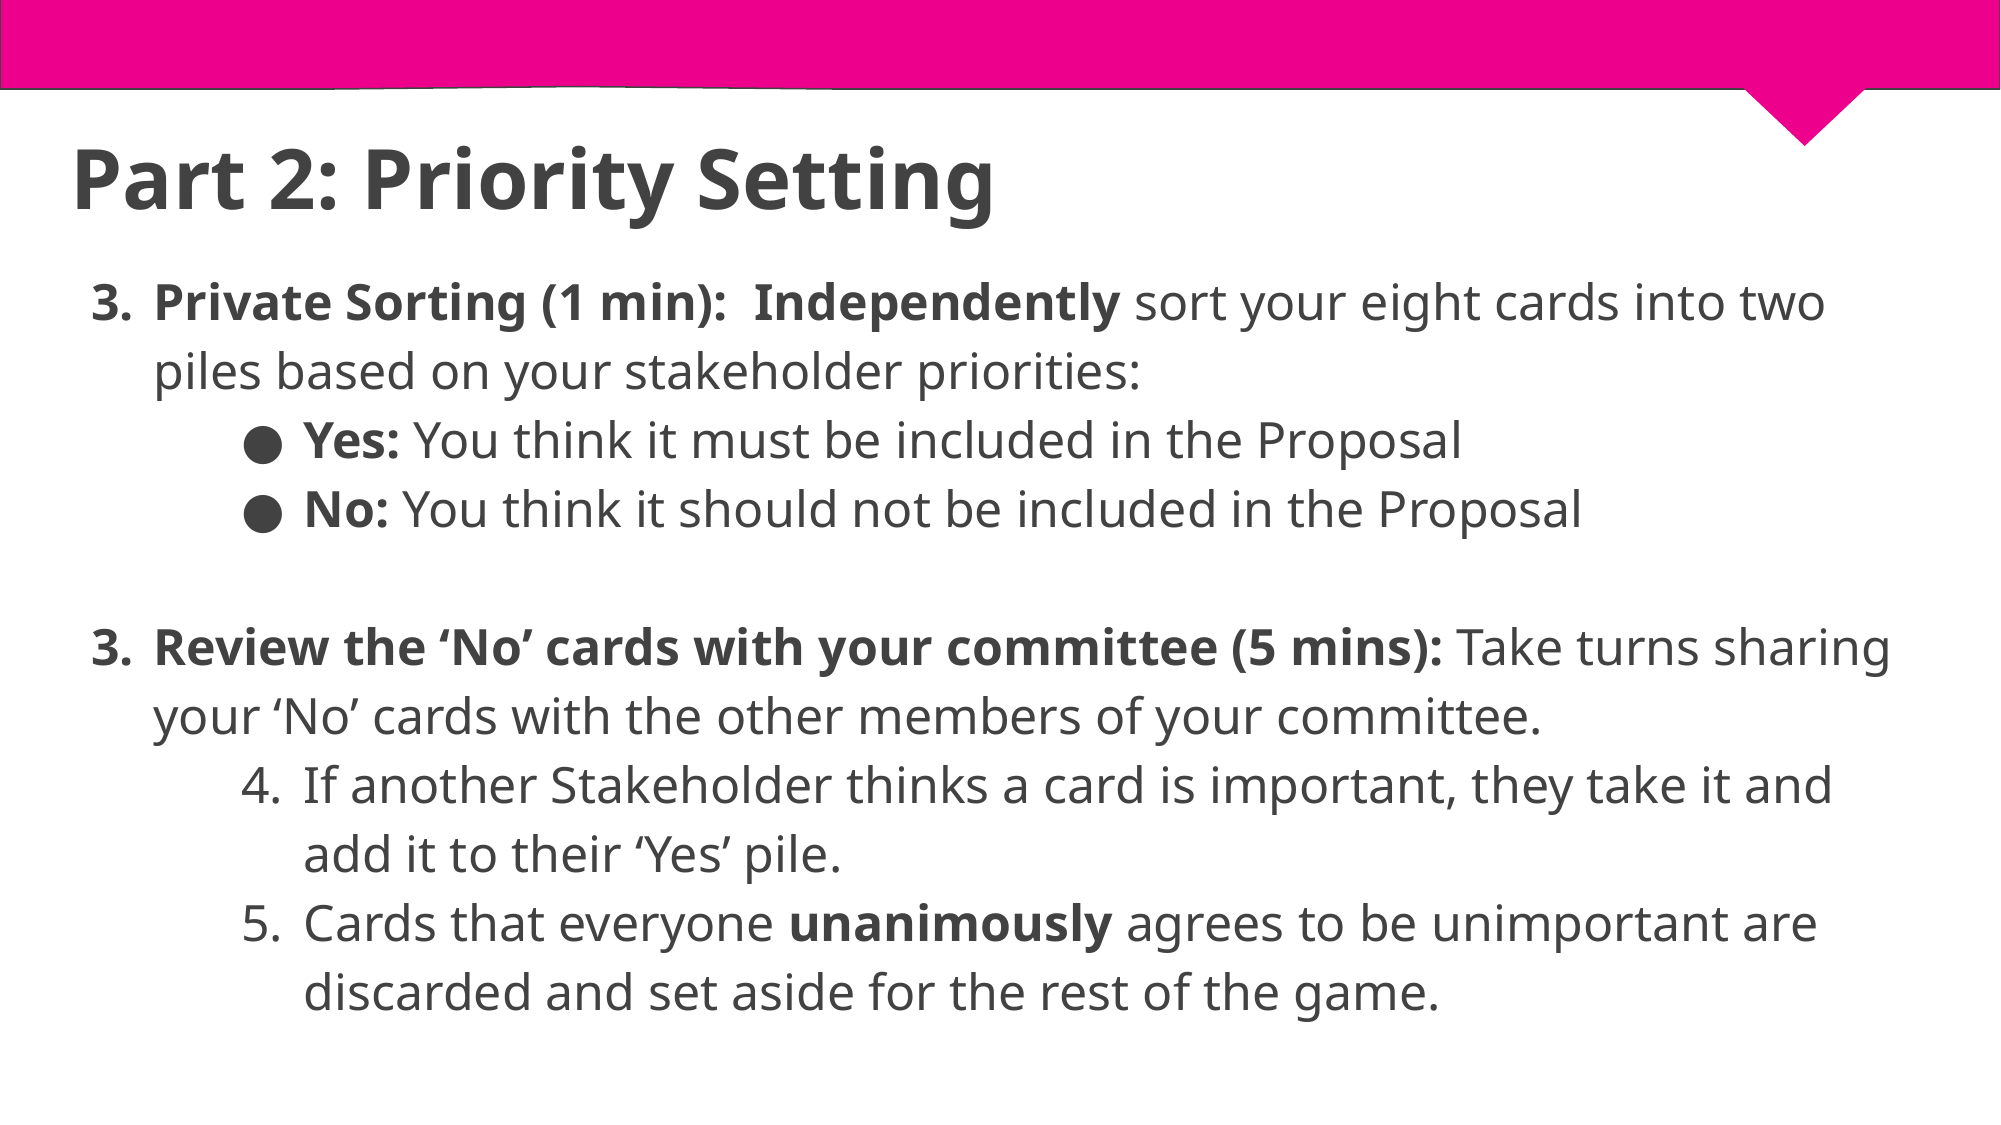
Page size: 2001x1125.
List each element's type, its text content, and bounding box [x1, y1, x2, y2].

title Part 2: Priority Setting [55, 101, 1781, 251]
text_box Private Sorting (1 min): Independently sort your eight cards into two piles based on your stakeholder priorities: Yes: You think it must be included in the Proposal No: You think it should not be included in the Proposal Review the ‘No’ cards with your committee (5 mins): Take turns sharing your ‘No’ cards with the other members of your committee. If another Stakeholder thinks a card is important, they take it and add it to their ‘Yes’ pile. Cards that everyone unanimously agrees to be unimportant are discarded and set aside for the rest of the game. [63, 161, 1937, 572]
